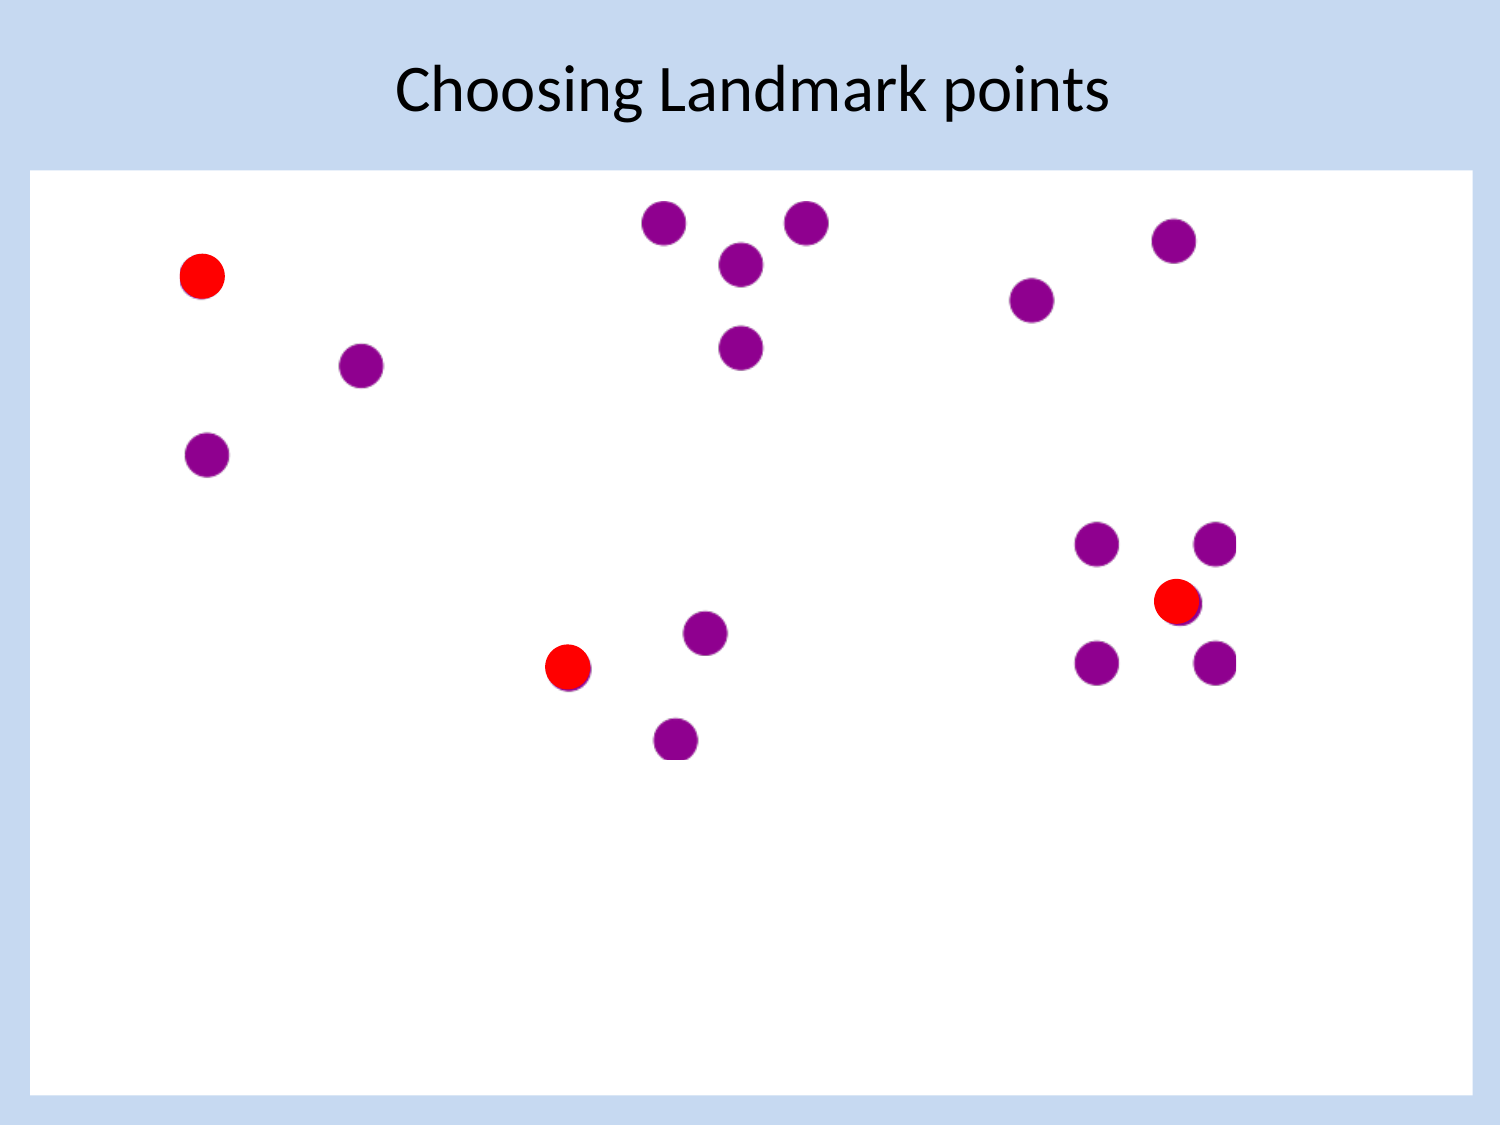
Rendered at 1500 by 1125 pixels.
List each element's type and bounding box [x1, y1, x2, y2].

picture [179, 201, 1237, 760]
text_box [0, 0, 1500, 1125]
